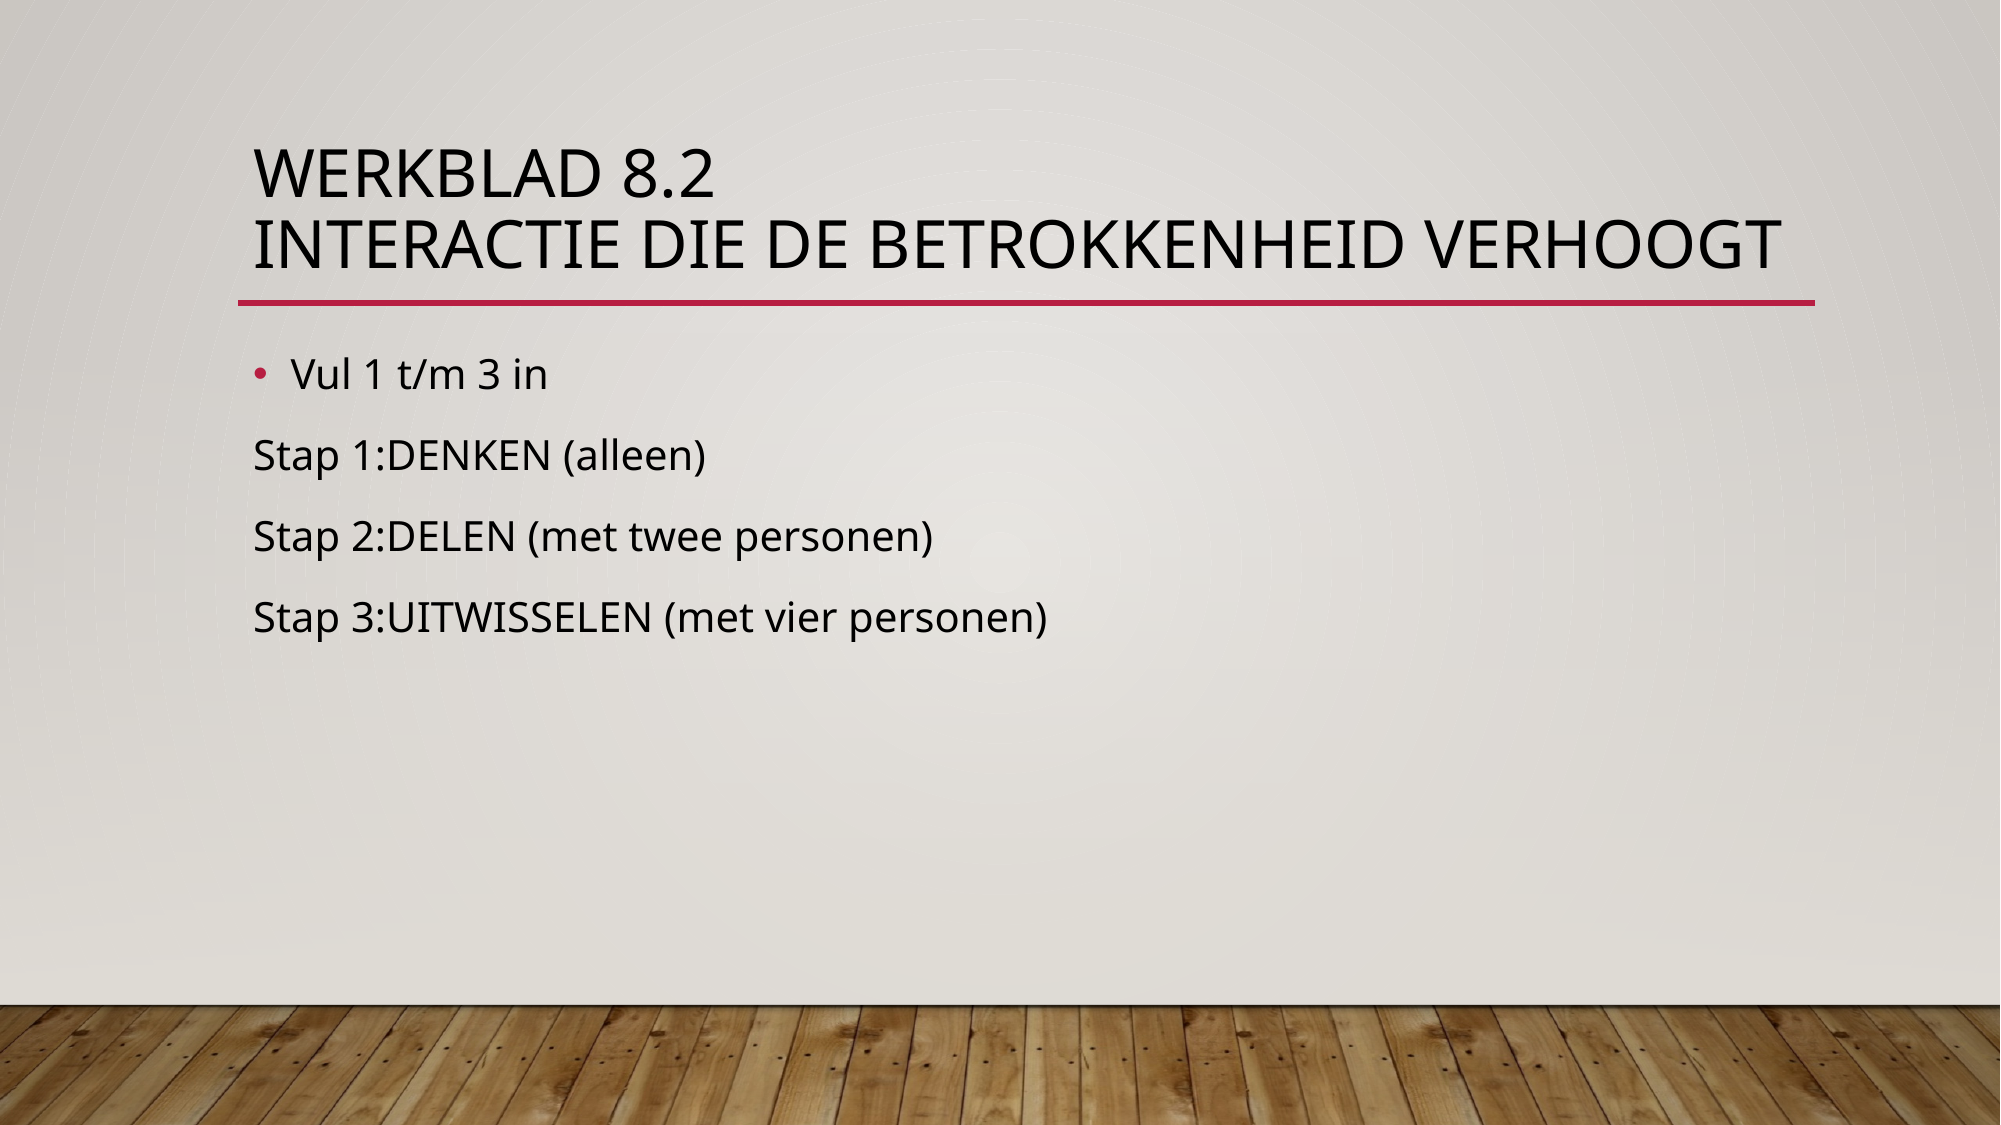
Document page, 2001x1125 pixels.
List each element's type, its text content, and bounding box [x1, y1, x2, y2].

list Vul 1 t/m 3 in Stap 1:DENKEN (alleen) Stap 2:DELEN (met twee personen) Stap 3:UITWISSELEN (met vier personen) [238, 330, 1814, 897]
picture [0, 1005, 2000, 1125]
title Werkblad 8.2 Interactie die de betrokkenheid verhoogt [238, 131, 1814, 305]
